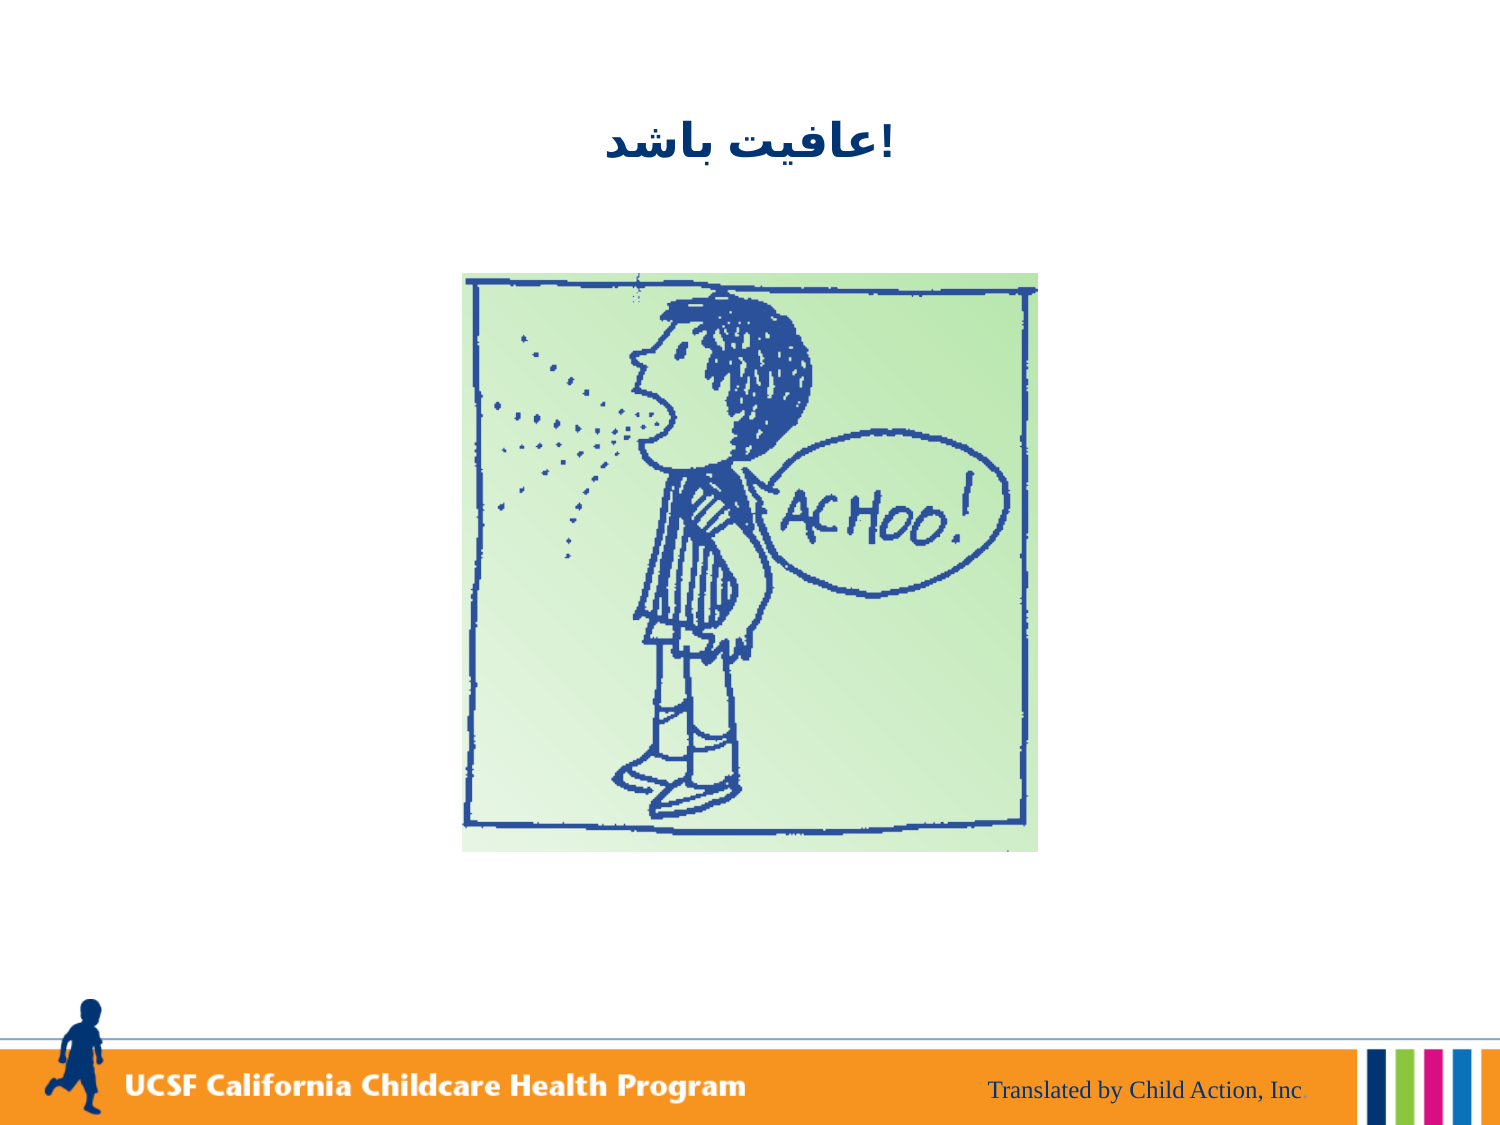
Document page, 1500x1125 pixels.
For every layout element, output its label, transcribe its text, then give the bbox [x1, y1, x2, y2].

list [462, 273, 1038, 852]
picture [0, 999, 1500, 1125]
footer Translated by Child Action, Inc. [910, 1058, 1386, 1118]
title عافیت باشد! [75, 45, 1425, 233]
